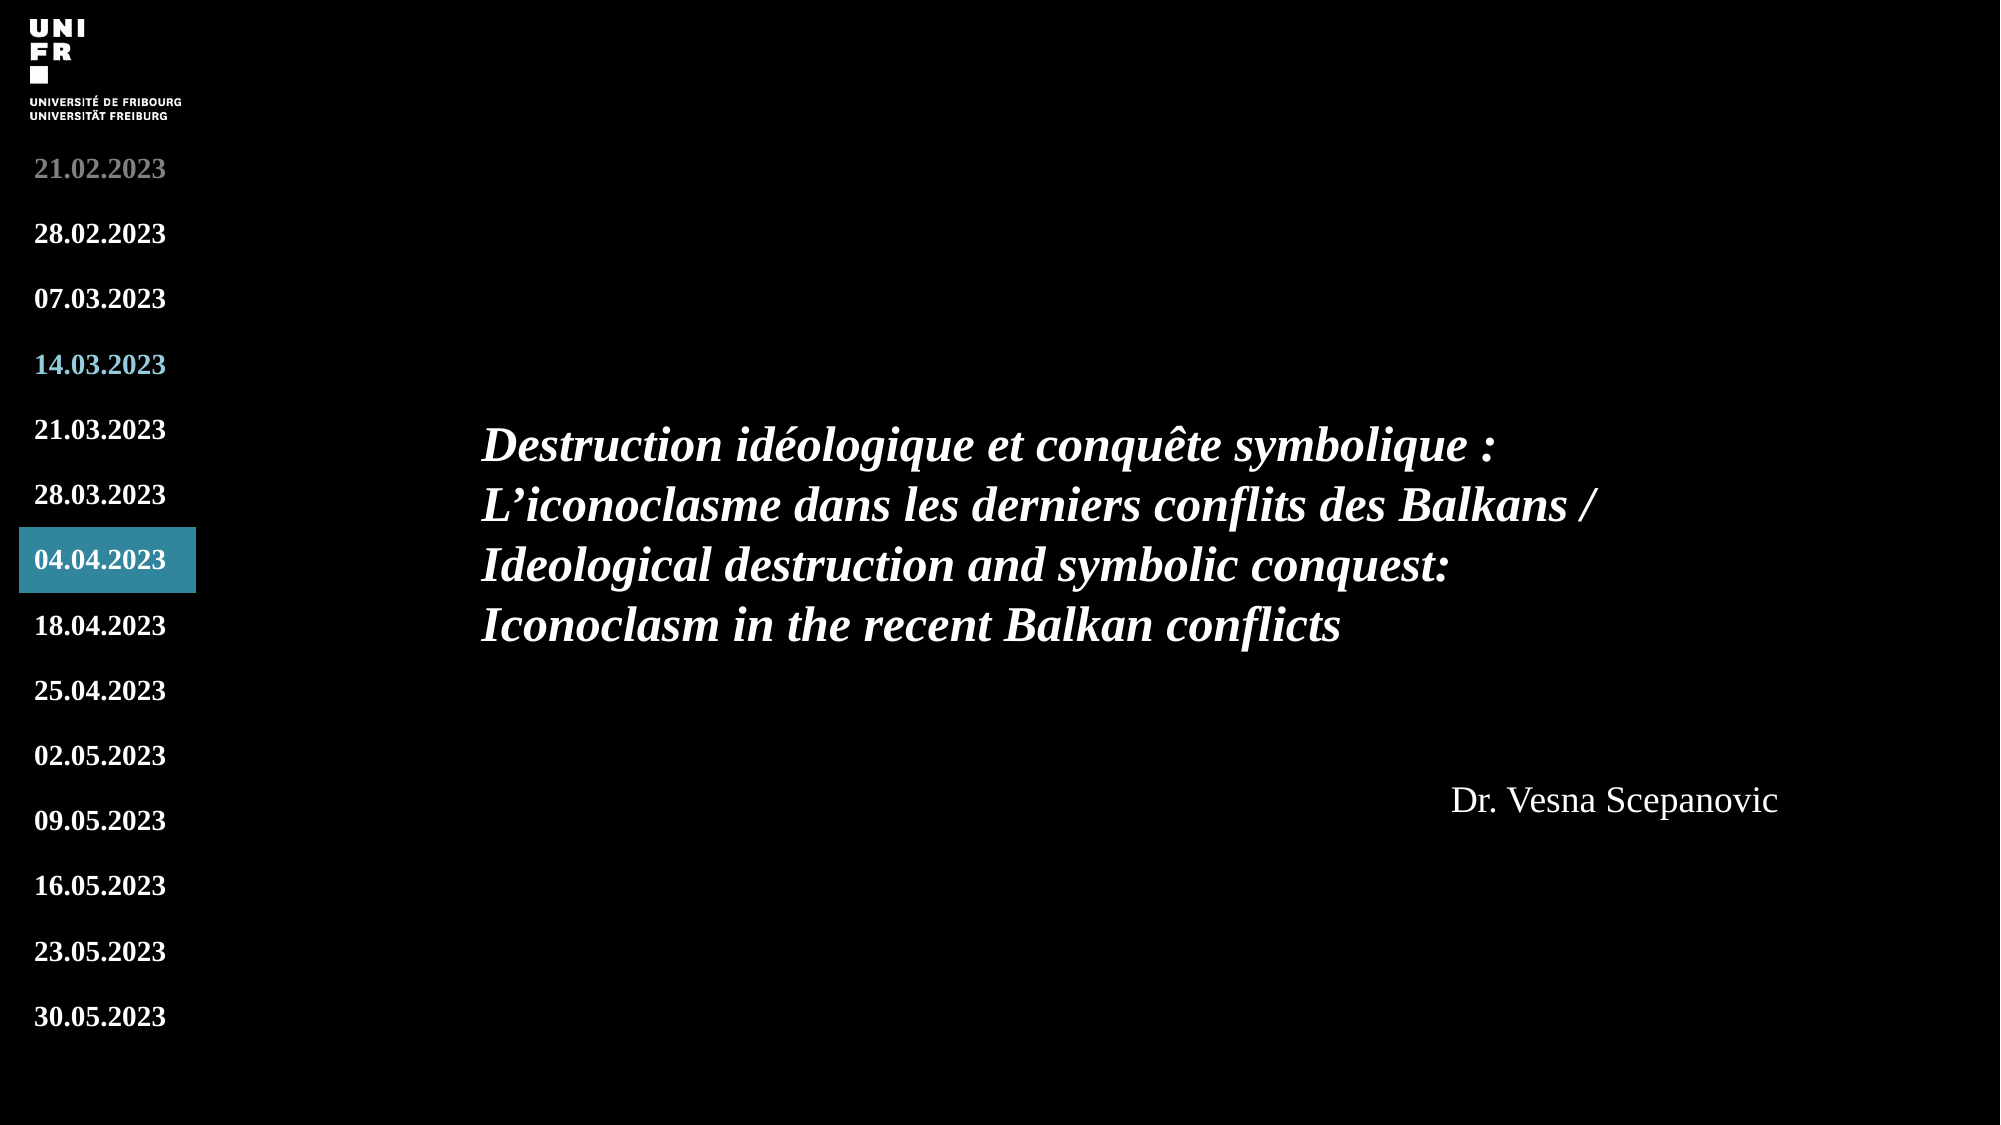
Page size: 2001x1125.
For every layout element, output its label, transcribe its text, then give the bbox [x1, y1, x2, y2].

table_cell 25.04.2023 [19, 658, 196, 723]
table_cell 18.04.2023 [19, 593, 196, 658]
table_cell 09.05.2023 [19, 788, 196, 853]
text_box Destruction idéologique et conquête symbolique : L’iconoclasme dans les derniers conflits des Balkans / Ideological destruction and symbolic conquest: Iconoclasm in the recent Balkan conflicts [466, 403, 1691, 659]
text_box Dr. Vesna Scepanovic [1435, 767, 1794, 828]
picture [30, 18, 182, 120]
table_cell 21.03.2023 [19, 397, 196, 462]
table_cell 30.05.2023 [19, 984, 196, 1049]
table_header 21.02.2023 [19, 136, 196, 201]
table_cell 07.03.2023 [19, 267, 196, 332]
table_cell 04.04.2023 [19, 527, 196, 593]
table_cell 14.03.2023 [19, 332, 196, 397]
table_cell 02.05.2023 [19, 723, 196, 788]
table_cell 16.05.2023 [19, 853, 196, 918]
table_cell 23.05.2023 [19, 918, 196, 984]
table_cell 28.03.2023 [19, 462, 196, 527]
table_cell 28.02.2023 [19, 201, 196, 267]
